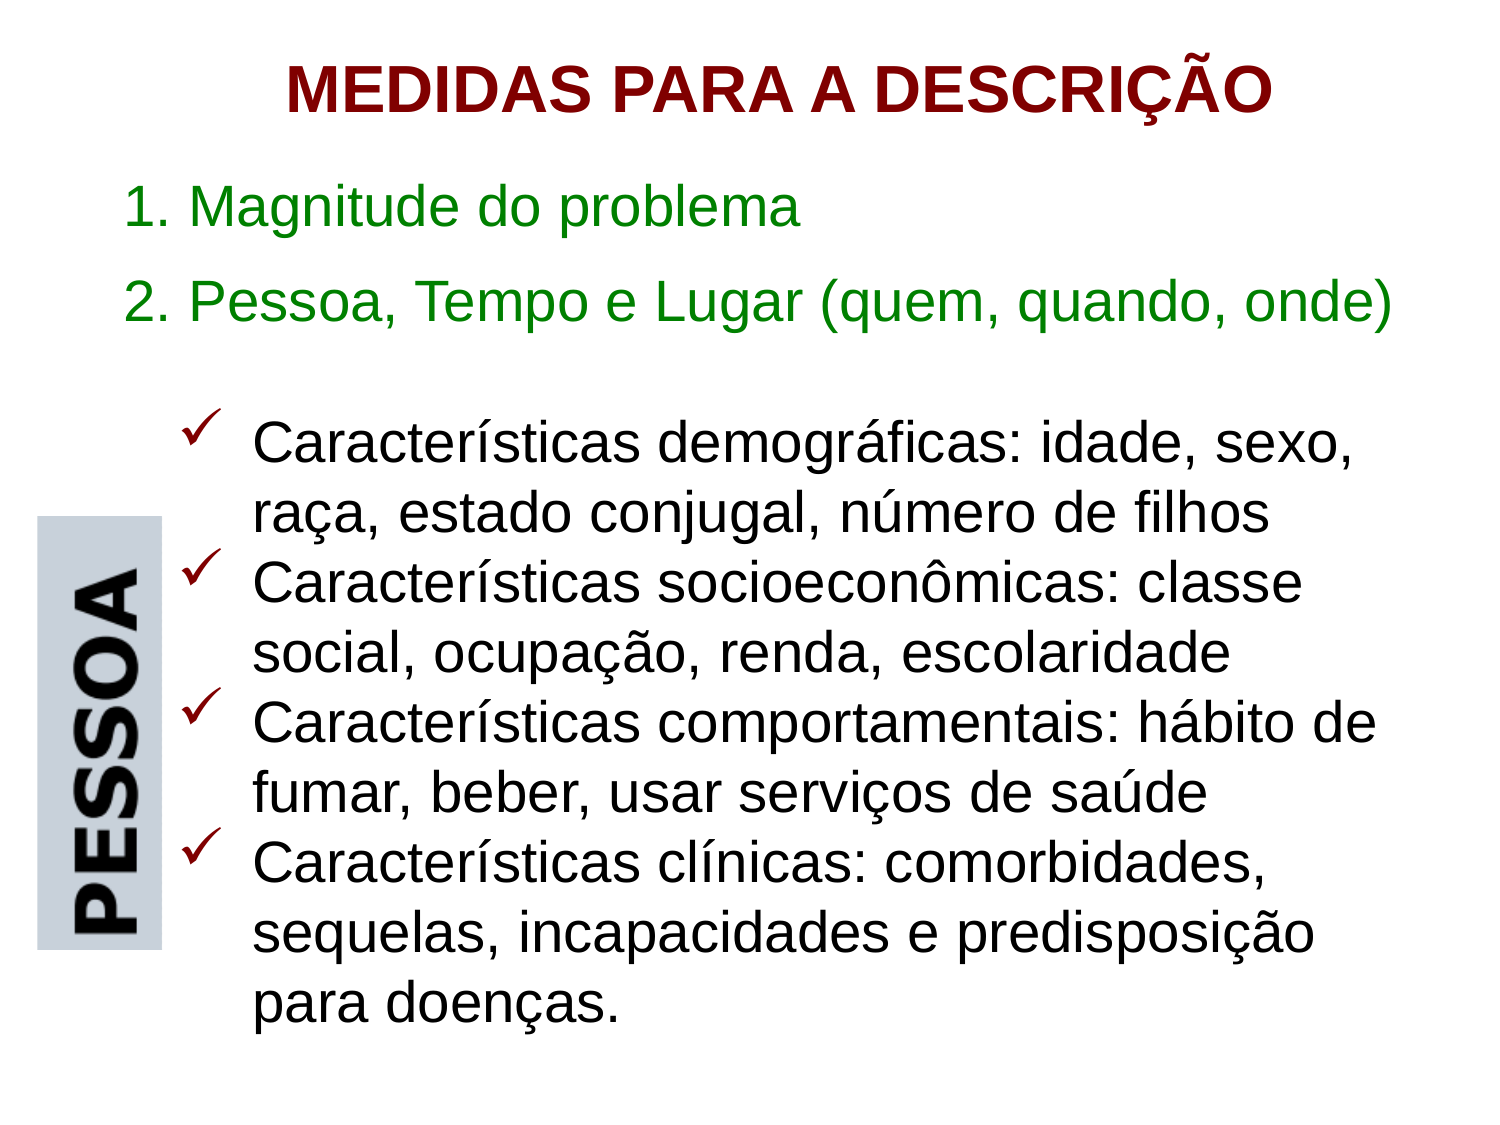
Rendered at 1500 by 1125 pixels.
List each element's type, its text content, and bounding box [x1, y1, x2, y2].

text_box Características demográficas: idade, sexo, raça, estado conjugal, número de filhos Características socioeconômicas: classe social, ocupação, renda, escolaridade Características comportamentais: hábito de fumar, beber, usar serviços de saúde Características clínicas: comorbidades, sequelas, incapacidades e predisposição para doenças. [162, 396, 1454, 1042]
text_box MEDIDAS PARA A DESCRIÇÃO [270, 38, 1290, 134]
text_box 1. Magnitude do problema 2. Pessoa, Tempo e Lugar (quem, quando, onde) [108, 160, 1414, 340]
picture [36, 516, 163, 951]
